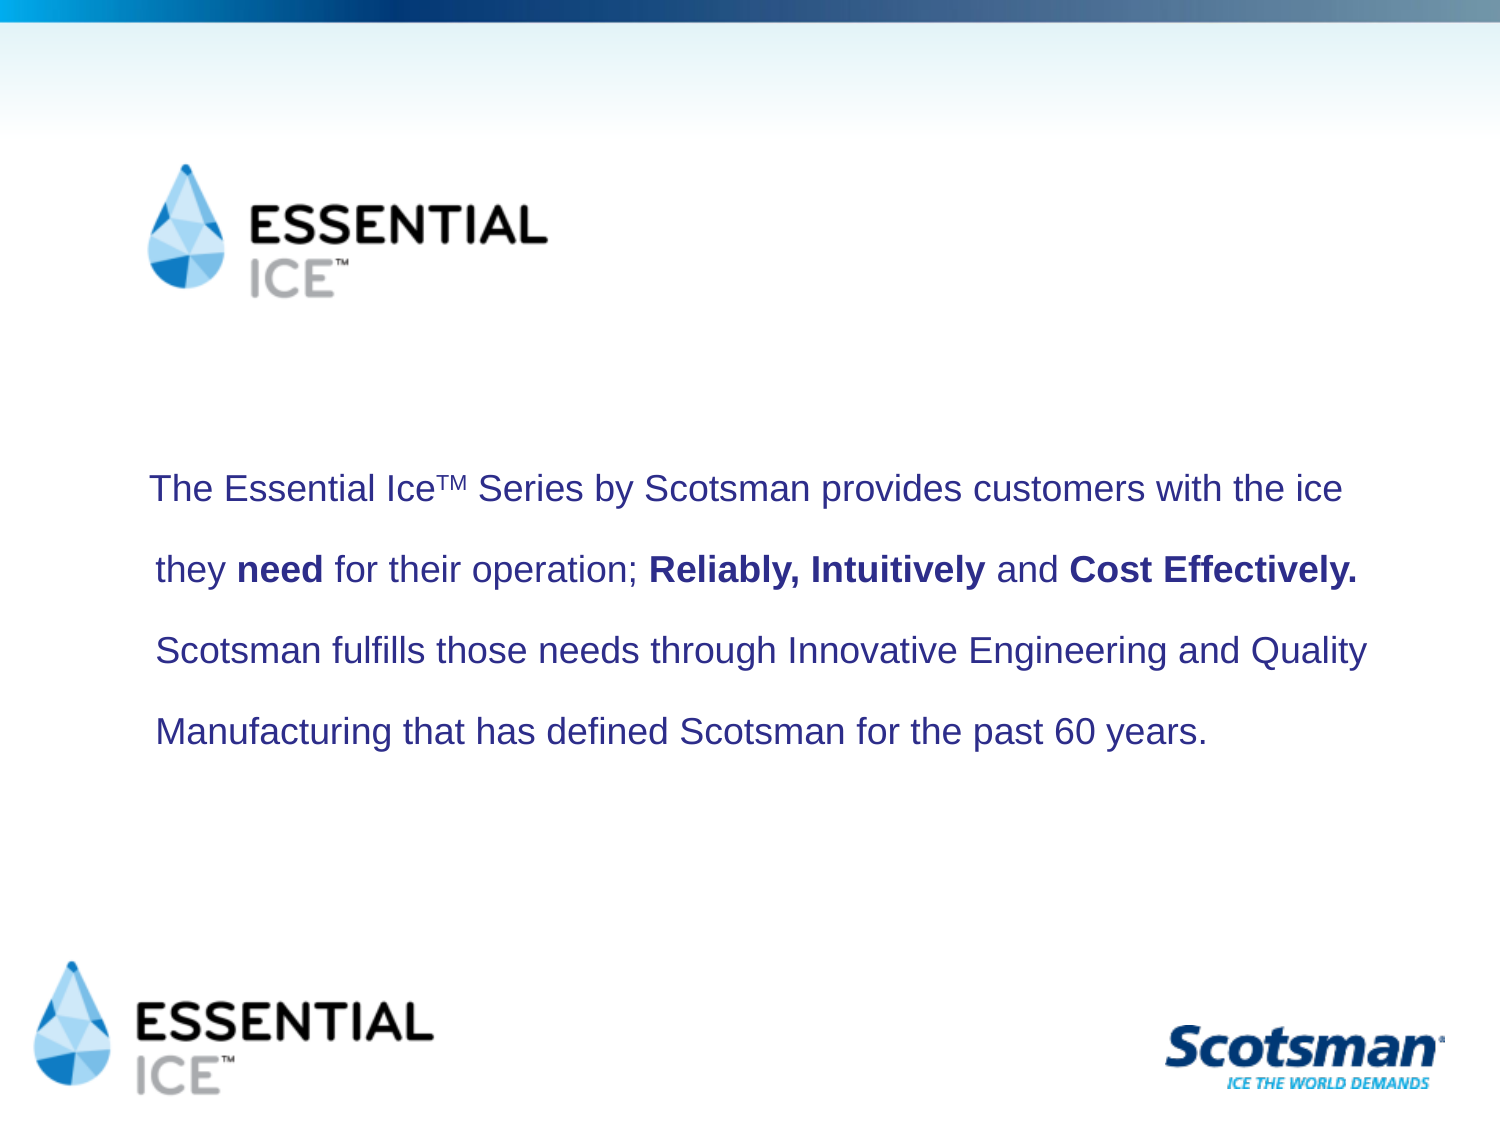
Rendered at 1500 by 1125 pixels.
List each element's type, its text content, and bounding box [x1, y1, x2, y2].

picture [16, 944, 475, 1125]
picture [0, 0, 1500, 24]
list The Essential IceTM Series by Scotsman provides customers with the ice they need for their operation; Reliably, Intuitively and Cost Effectively. Scotsman fulfills those needs through Innovative Engineering and Quality Manufacturing that has defined Scotsman for the past 60 years. [113, 177, 1401, 816]
picture [130, 146, 589, 328]
picture [1165, 1025, 1445, 1089]
